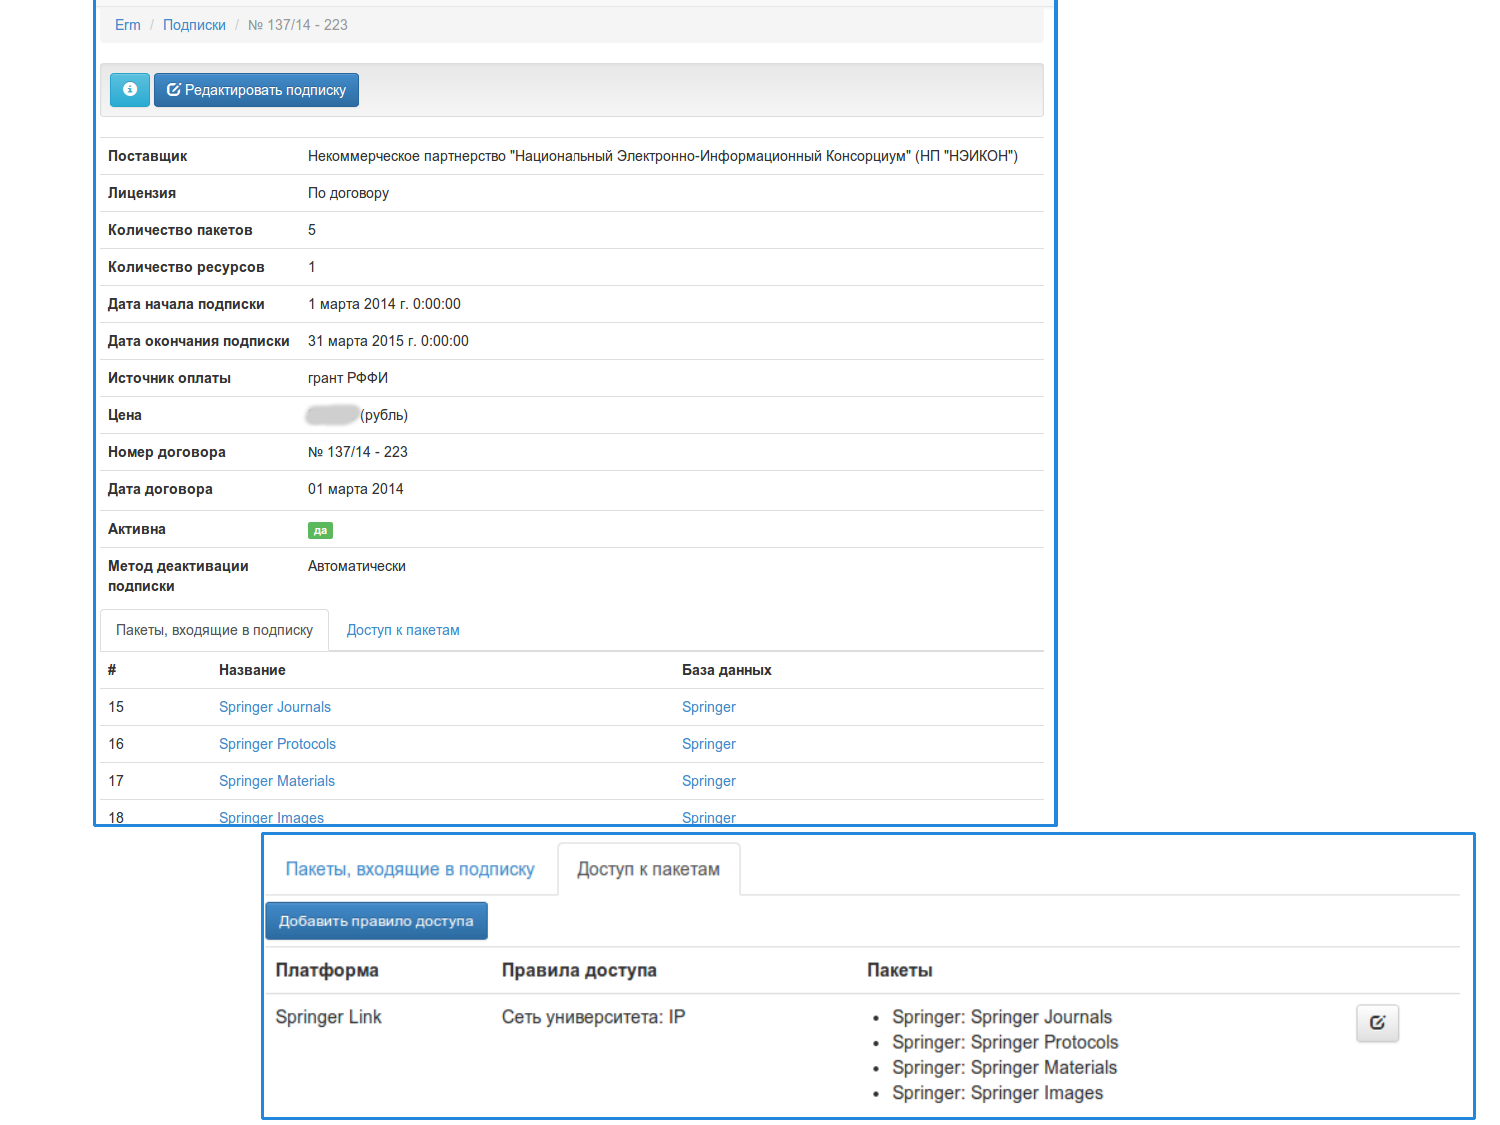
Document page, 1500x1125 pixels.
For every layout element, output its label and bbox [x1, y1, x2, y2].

picture [95, 0, 1055, 825]
picture [263, 835, 1474, 1117]
